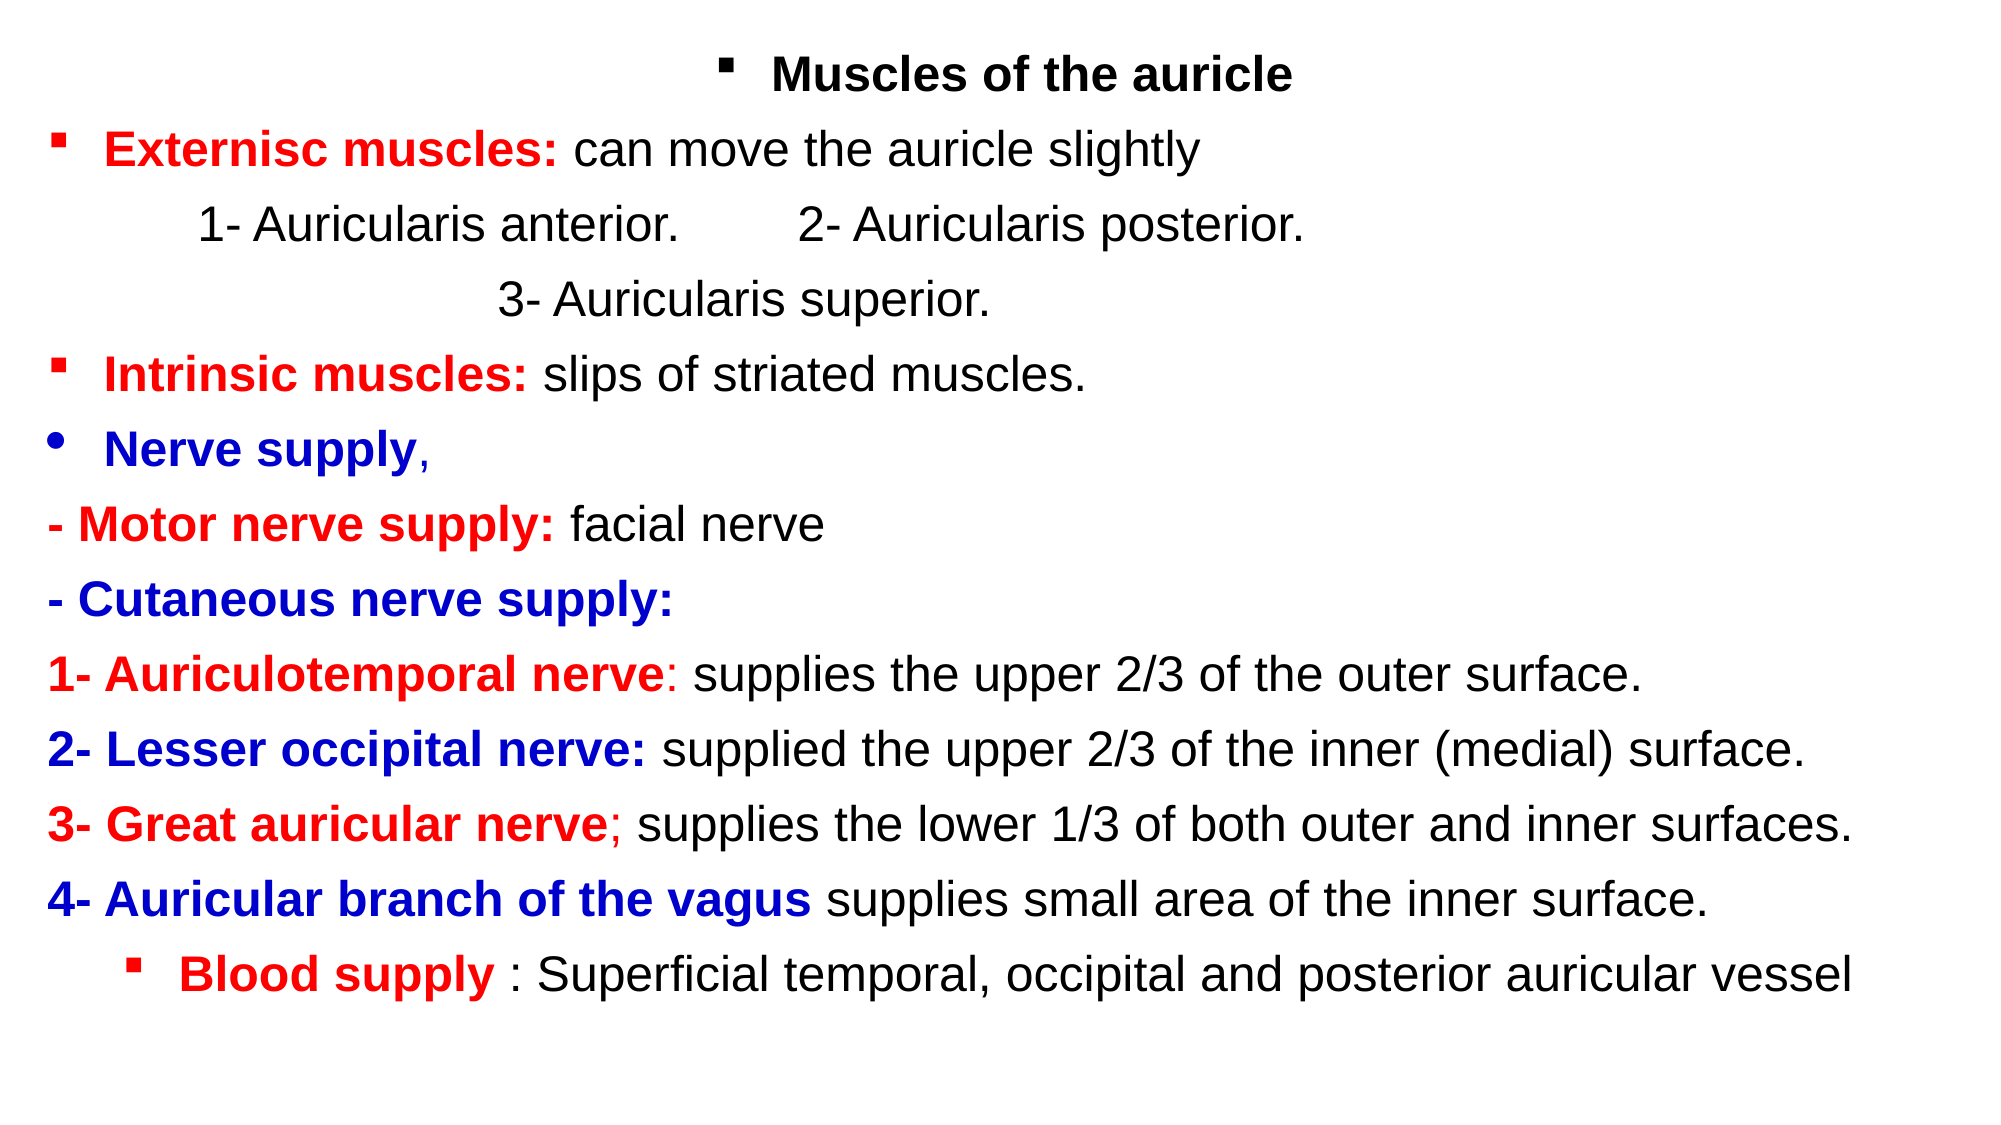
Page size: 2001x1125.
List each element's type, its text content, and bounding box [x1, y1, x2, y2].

text_box Muscles of the auricle Externisc muscles: can move the auricle slightly 1- Auricularis anterior. 2- Auricularis posterior. 3- Auricularis superior. Intrinsic muscles: slips of striated muscles. Nerve supply, - Motor nerve supply: facial nerve - Cutaneous nerve supply: 1- Auriculotemporal nerve: supplies the upper 2/3 of the outer surface. 2- Lesser occipital nerve: supplied the upper 2/3 of the inner (medial) surface. 3- Great auricular nerve; supplies the lower 1/3 of both outer and inner surfaces. 4- Auricular branch of the vagus supplies small area of the inner surface. Blood supply : Superficial temporal, occipital and posterior auricular vessel [32, 19, 1976, 1010]
